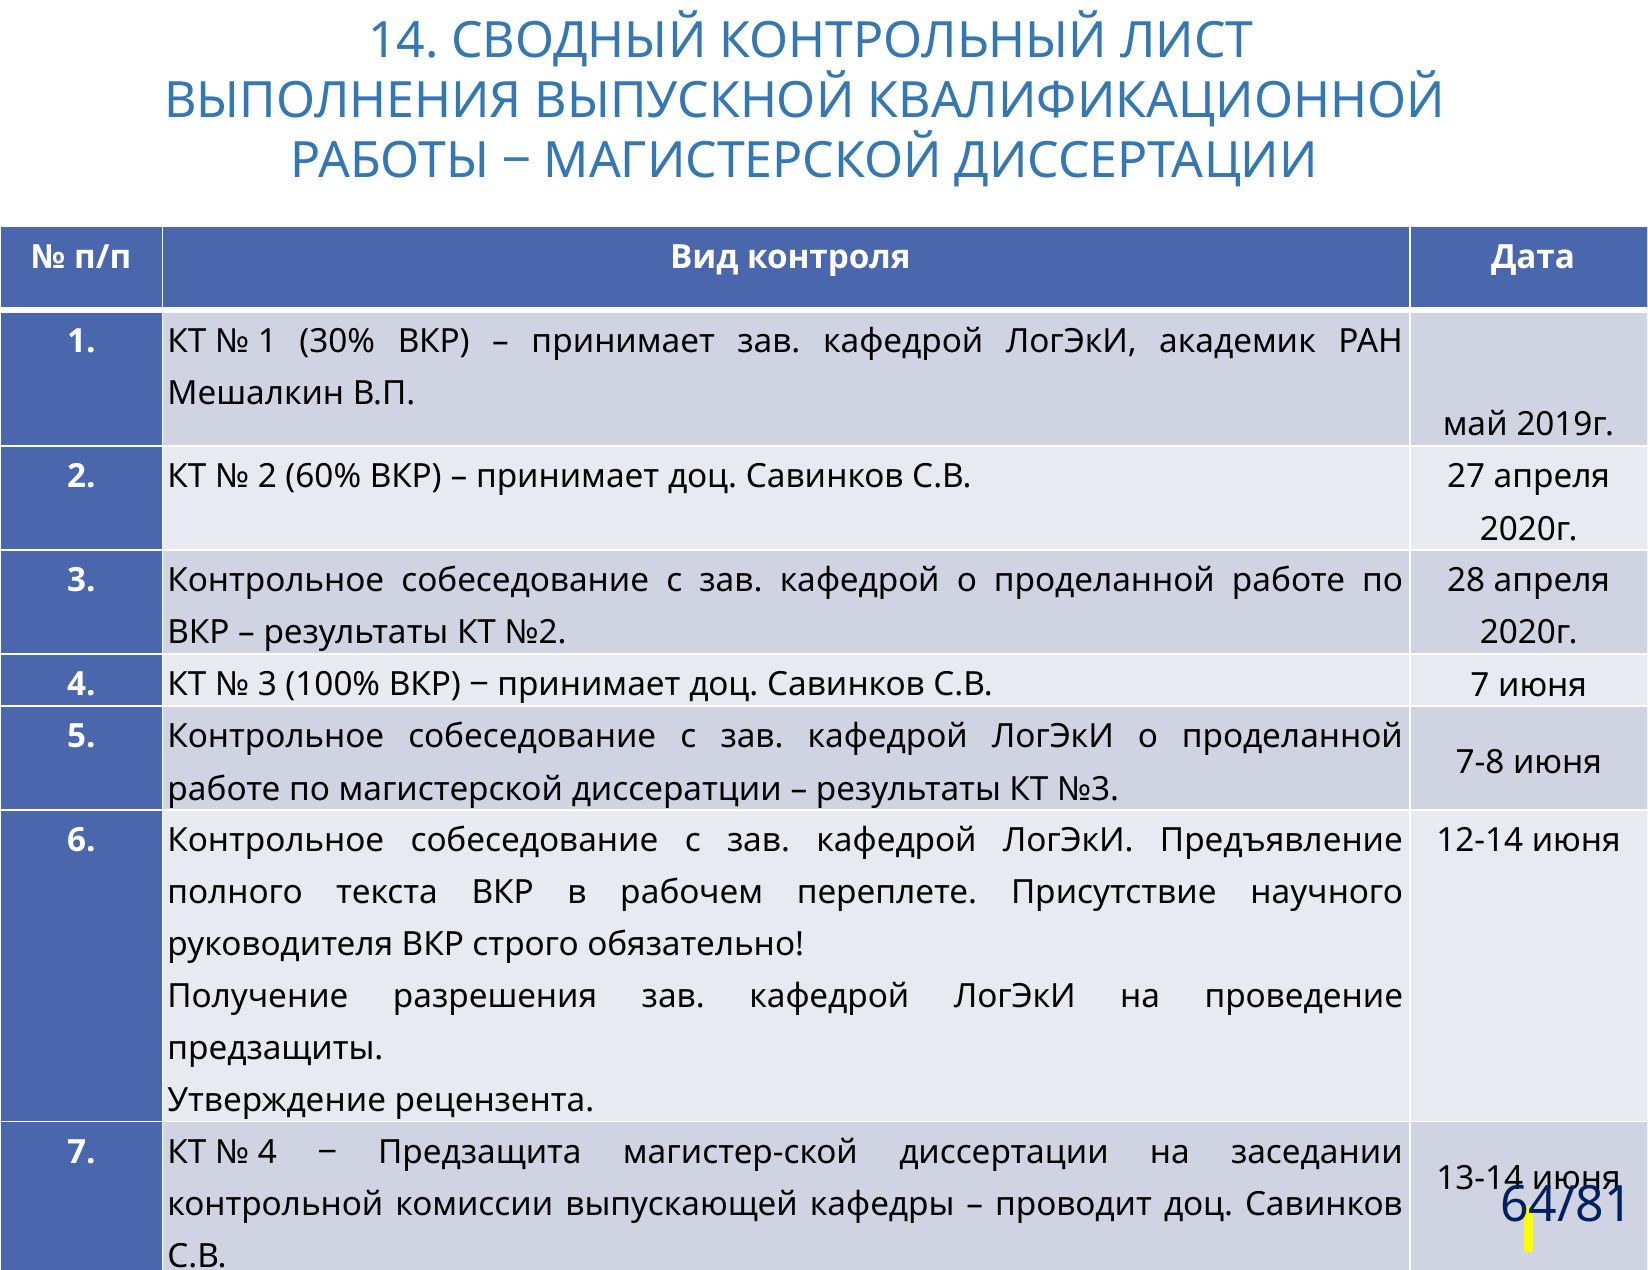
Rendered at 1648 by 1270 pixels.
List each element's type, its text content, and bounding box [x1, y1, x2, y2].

table_cell май 2019г. [1411, 313, 1647, 445]
table_cell Контрольное собеседование с зав. кафедрой ЛогЭкИ о проделанной работе по магистерской диссератции – результаты КТ №3. [163, 707, 1409, 809]
table_cell 5. [1, 707, 162, 809]
table_header Вид контроля [163, 227, 1409, 307]
table_cell 28 апреля 2020г. [1411, 551, 1647, 653]
table_cell 7 июня [1411, 655, 1647, 705]
table_cell КТ № 3 (100% ВКР) ‒ принимает доц. Савинков С.В. [163, 655, 1409, 705]
table_header № п/п [1, 227, 162, 307]
table_cell 12-14 июня [1411, 811, 1647, 1121]
table_cell 4. [1, 655, 162, 705]
table_cell Контрольное собеседование с зав. кафедрой ЛогЭкИ. Предъявление полного текста ВКР в рабочем переплете. Присутствие научного руководителя ВКР строго обязательно! Получение разрешения зав. кафедрой ЛогЭкИ на проведение предзащиты. Утверждение рецензента. [163, 811, 1409, 1121]
title 14. СВОДНЫЙ КОНТРОЛЬНЫЙ ЛИСТ ВЫПОЛНЕНИЯ ВЫПУСКНОЙ КВАЛИФИКАЦИОННОЙ РАБОТЫ ‒ МАГИСТЕРСКОЙ ДИССЕРТАЦИИ [51, 0, 1558, 226]
table_cell 7-8 июня [1411, 707, 1647, 809]
table_cell КТ № 2 (60% ВКР) – принимает доц. Савинков С.В. [163, 447, 1409, 549]
table_cell 6. [1, 811, 162, 1121]
table_cell КТ № 1 (30% ВКР) – принимает зав. кафедрой ЛогЭкИ, академик РАН Мешалкин В.П. [163, 313, 1409, 445]
table_cell 13-14 июня [1411, 1122, 1647, 1270]
table_cell КТ № 4 ‒ Предзащита магистер-ской диссертации на заседании контрольной комиссии выпускающей кафедры – проводит доц. Савинков С.В. [163, 1122, 1409, 1270]
table_header Дата [1411, 227, 1647, 307]
slide_number 64/81 [1479, 1202, 1648, 1270]
table_cell 1. [1, 313, 162, 445]
table_cell 2. [1, 447, 162, 549]
table_cell Контрольное собеседование с зав. кафедрой о проделанной работе по ВКР – результаты КТ №2. [163, 551, 1409, 653]
table_cell 7. [1, 1122, 162, 1270]
table_cell 3. [1, 551, 162, 653]
table_cell 27 апреля 2020г. [1411, 447, 1647, 549]
